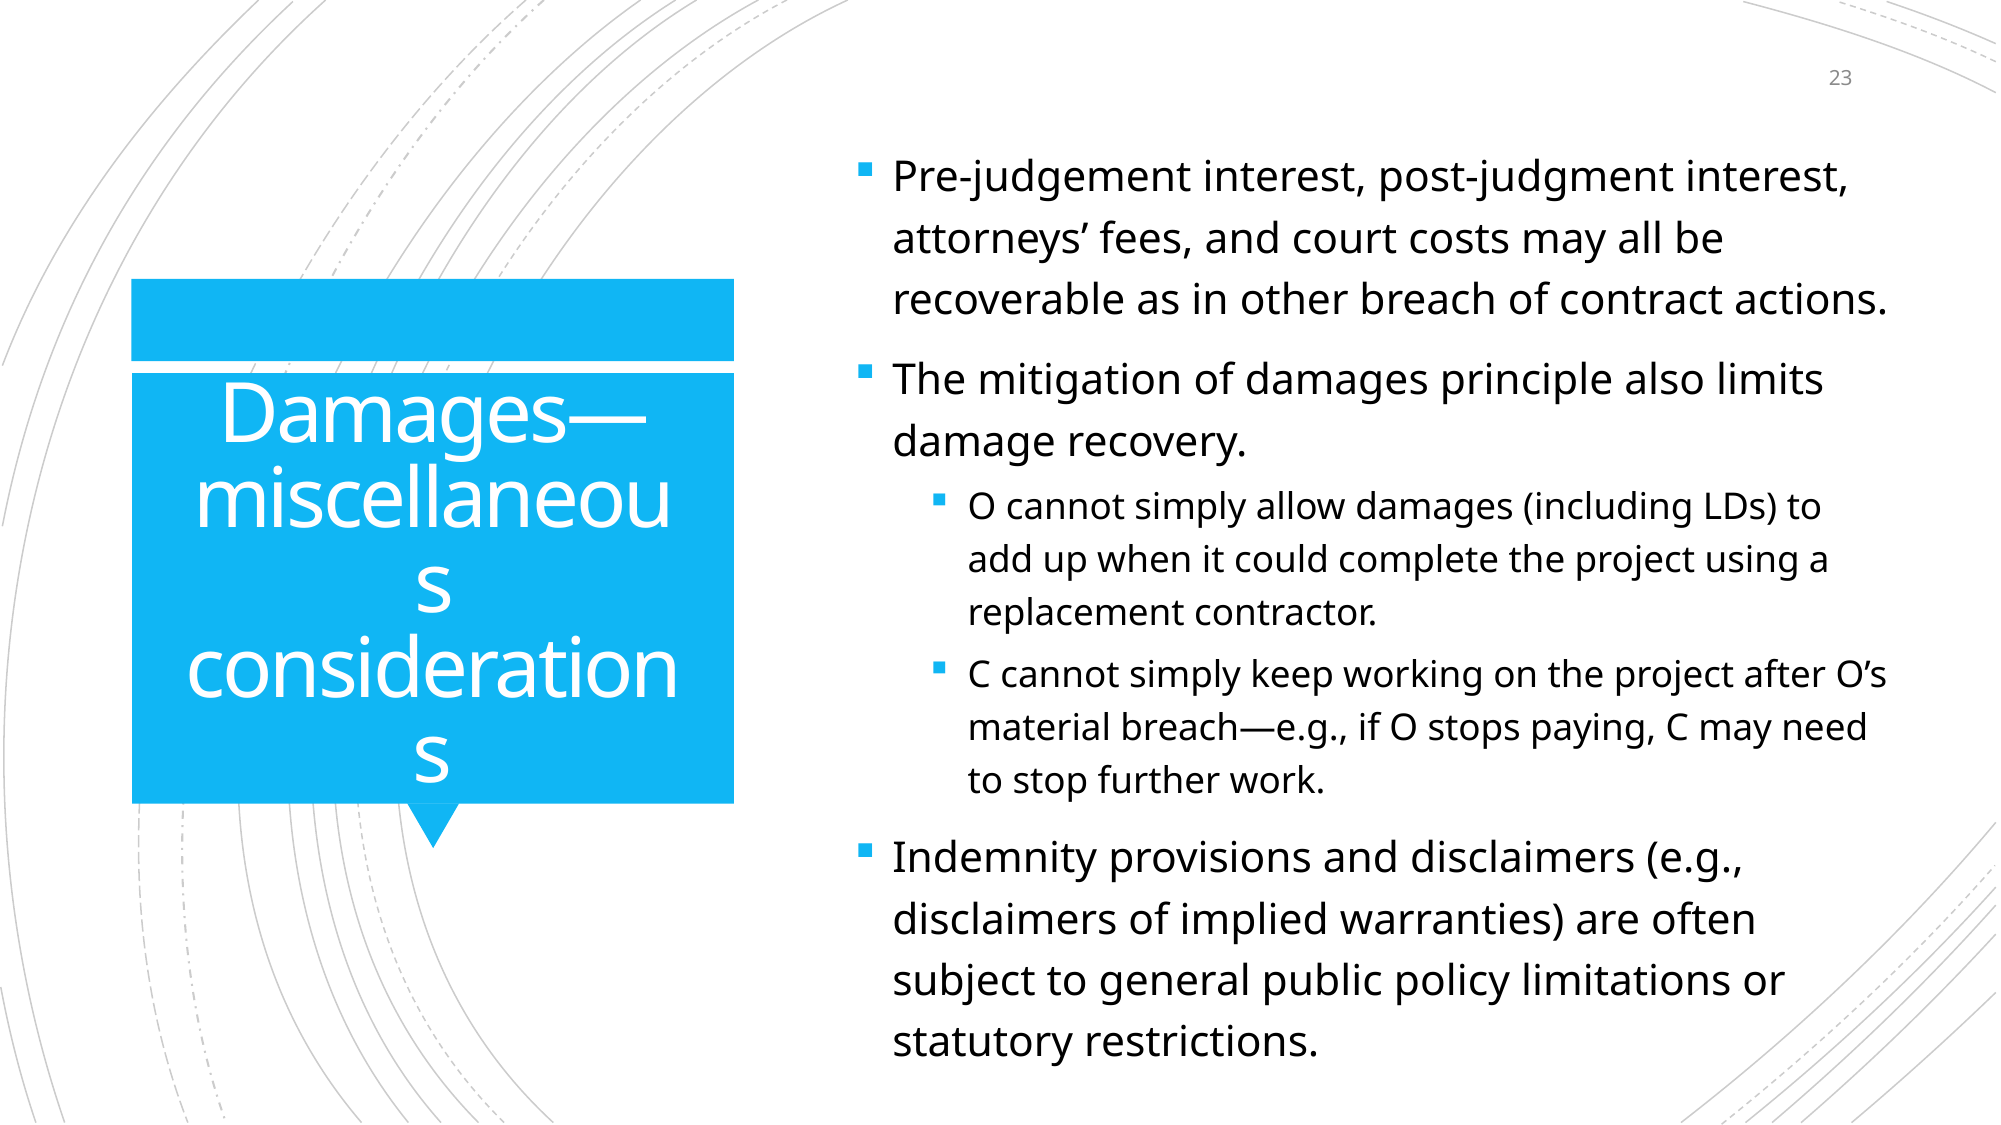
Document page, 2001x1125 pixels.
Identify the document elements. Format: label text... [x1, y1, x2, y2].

title Damages—miscellaneous considerations [145, 385, 720, 789]
list Pre-judgement interest, post-judgment interest, attorneys’ fees, and court costs may all be recoverable as in other breach of contract actions. The mitigation of damages principle also limits damage recovery. O cannot simply allow damages (including LDs) to add up when it could complete the project using a replacement contractor. C cannot simply keep working on the project after O’s material breach—e.g., if O stops paying, C may need to stop further work. Indemnity provisions and disclaimers (e.g., disclaimers of implied warranties) are often subject to general public policy limitations or statutory restrictions. [839, 131, 1906, 1088]
slide_number 23 [1717, 52, 1868, 105]
